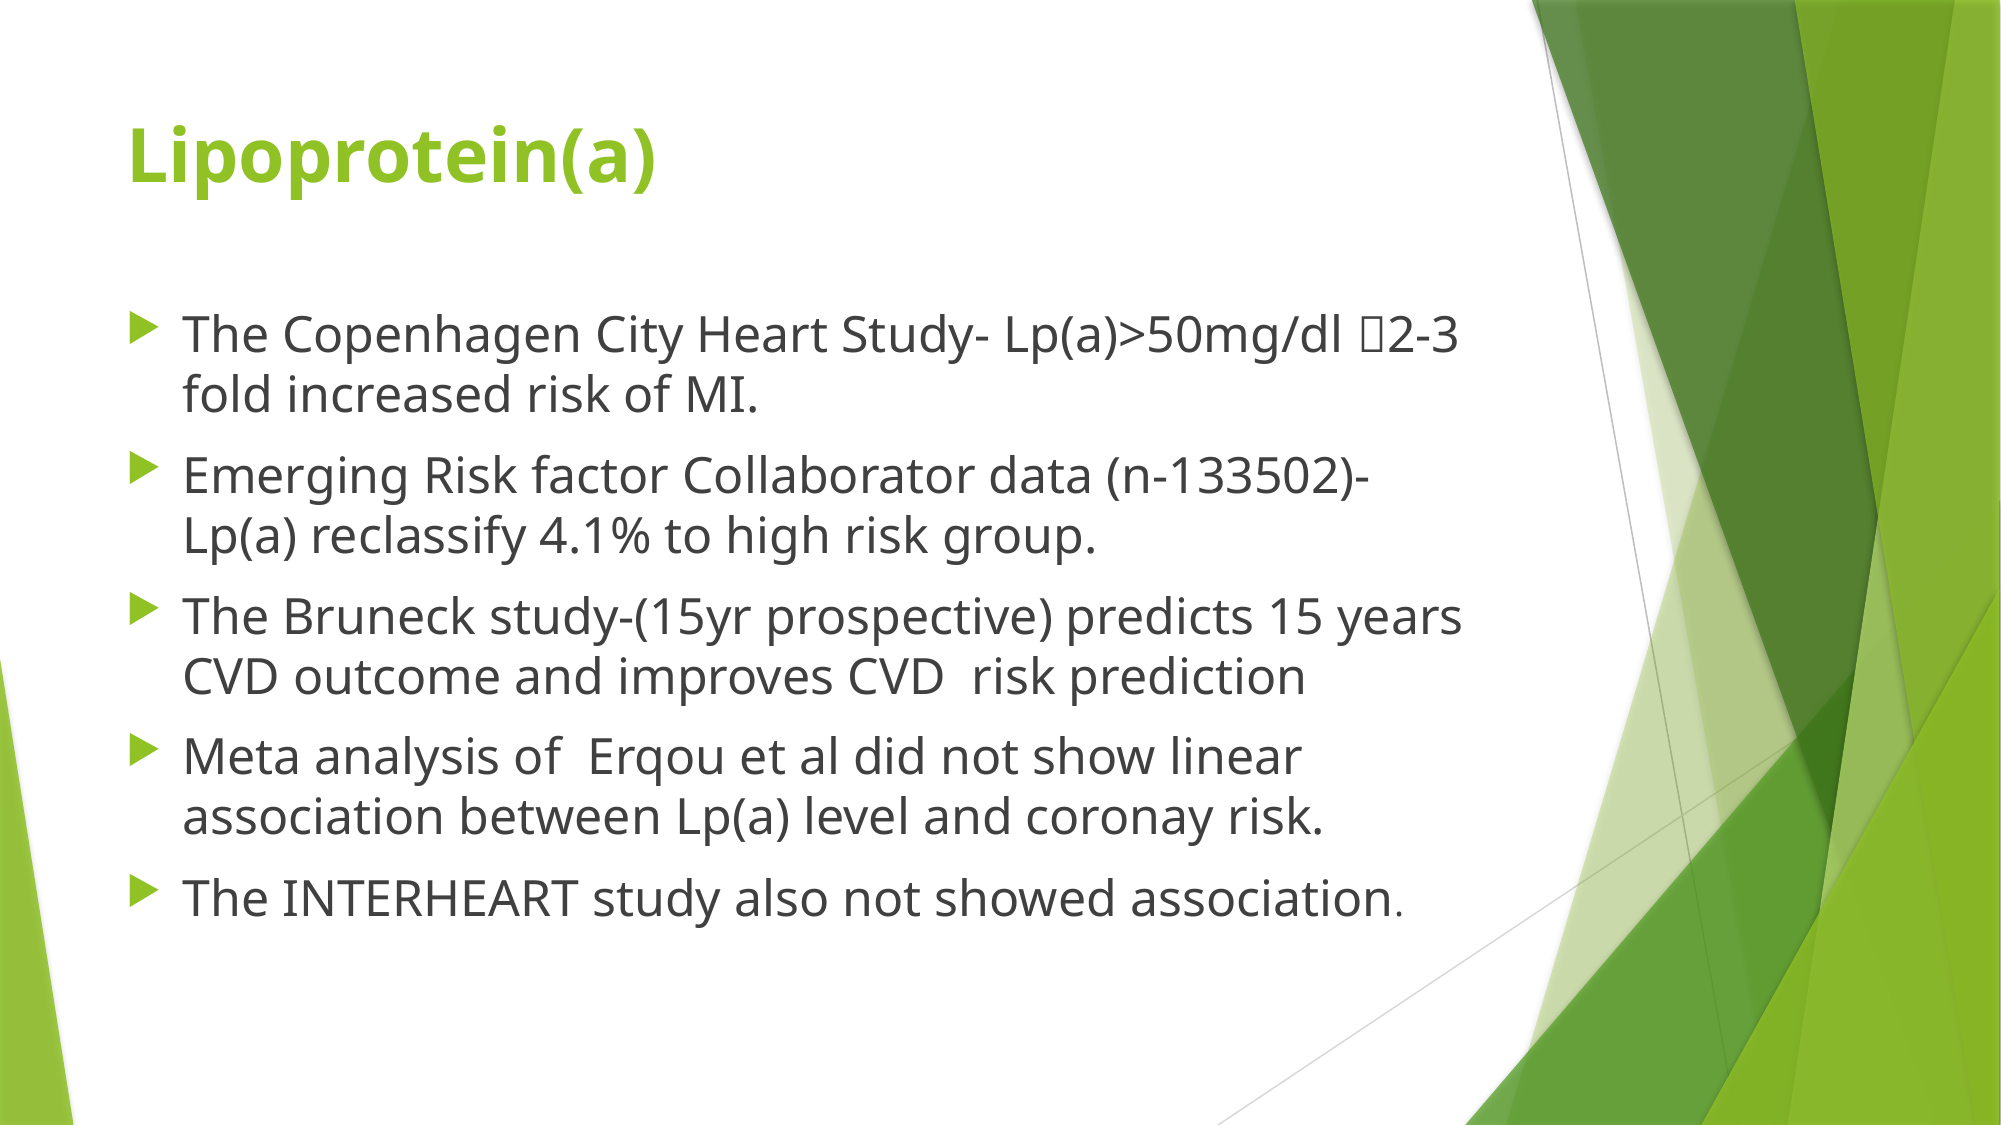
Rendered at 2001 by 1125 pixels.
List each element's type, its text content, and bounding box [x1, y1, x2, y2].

list The Copenhagen City Heart Study- Lp(a)>50mg/dl 2-3 fold increased risk of MI. Emerging Risk factor Collaborator data (n-133502)-Lp(a) reclassify 4.1% to high risk group. The Bruneck study-(15yr prospective) predicts 15 years CVD outcome and improves CVD risk prediction Meta analysis of Erqou et al did not show linear association between Lp(a) level and coronay risk. The INTERHEART study also not showed association. [111, 295, 1499, 1125]
title Lipoprotein(a) [111, 99, 1522, 317]
